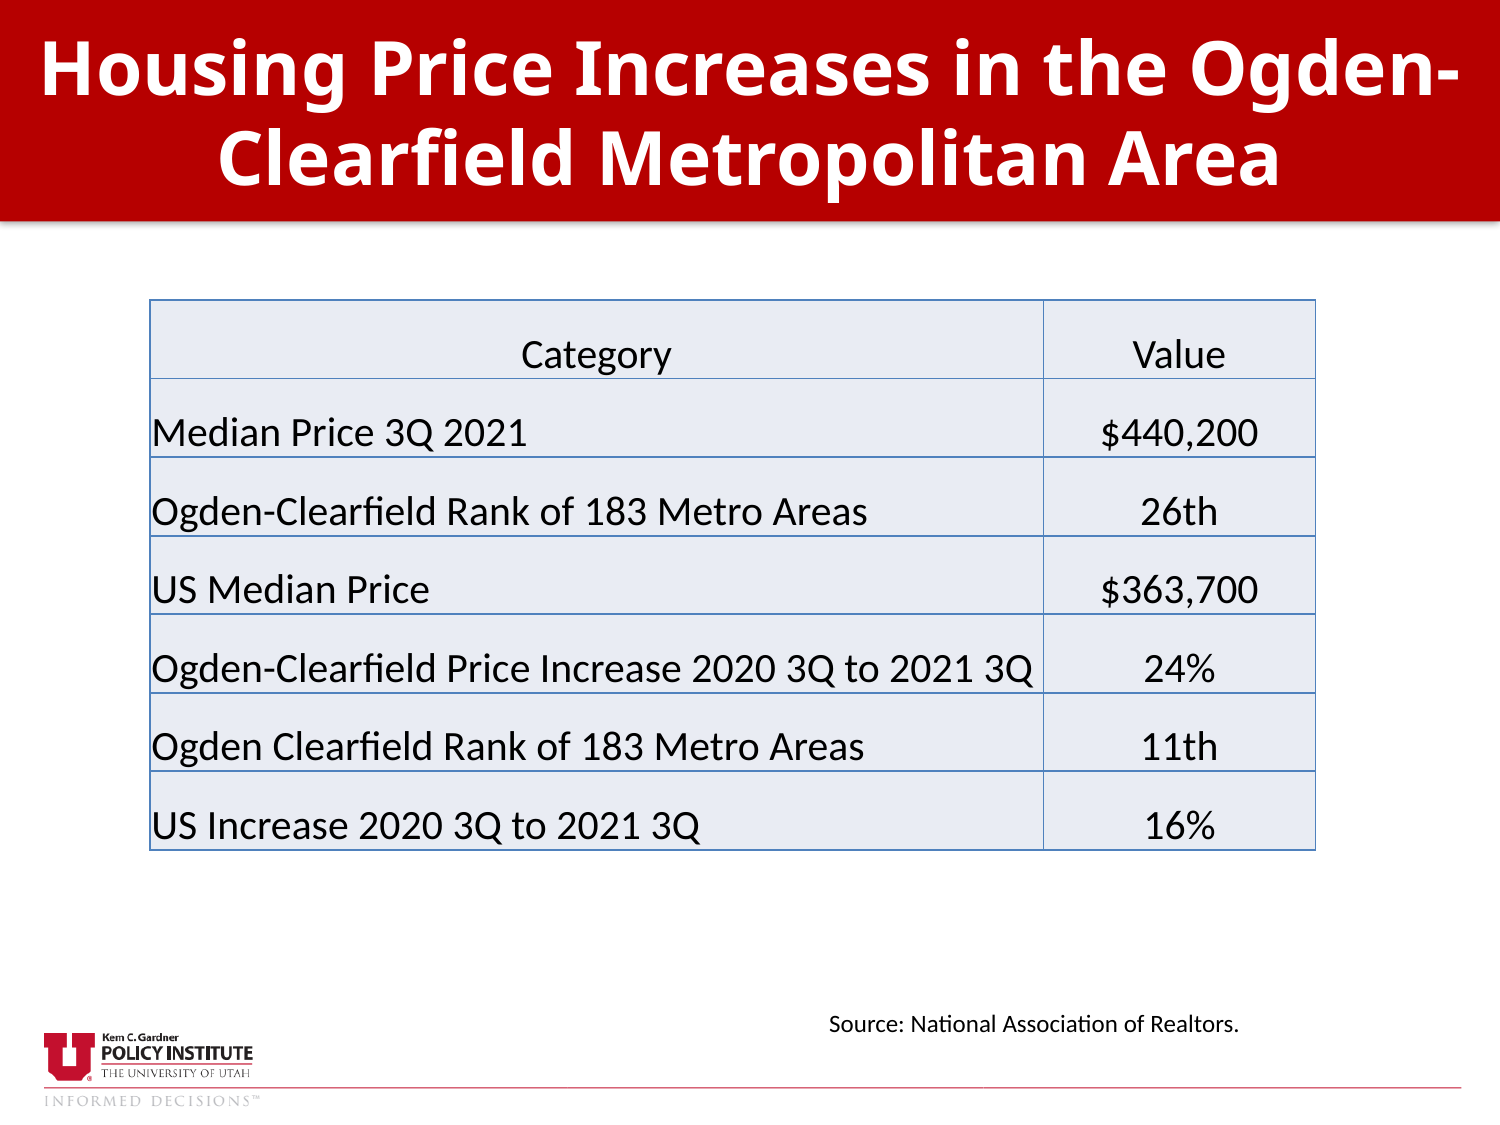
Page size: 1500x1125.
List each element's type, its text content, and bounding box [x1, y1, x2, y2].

table_cell Median Price 3Q 2021 [151, 379, 1043, 456]
text_box Housing Price Increases in the Ogden-Clearfield Metropolitan Area [0, 0, 1500, 222]
table_header Category [151, 301, 1043, 378]
table_cell 24% [1044, 615, 1315, 692]
table_cell 16% [1044, 772, 1315, 849]
table_cell 26th [1044, 458, 1315, 535]
table_cell $363,700 [1044, 537, 1315, 613]
table_cell US Median Price [151, 537, 1043, 613]
table_cell US Increase 2020 3Q to 2021 3Q [151, 772, 1043, 849]
text_box Source: National Association of Realtors. [814, 999, 1256, 1045]
table_cell Ogden-Clearfield Price Increase 2020 3Q to 2021 3Q [151, 615, 1043, 692]
table_cell Ogden Clearfield Rank of 183 Metro Areas [151, 694, 1043, 770]
table_cell Ogden-Clearfield Rank of 183 Metro Areas [151, 458, 1043, 535]
text_box [74, 61, 1425, 250]
table_cell $440,200 [1044, 379, 1315, 456]
table_header Value [1044, 301, 1315, 378]
table_cell 11th [1044, 694, 1315, 770]
